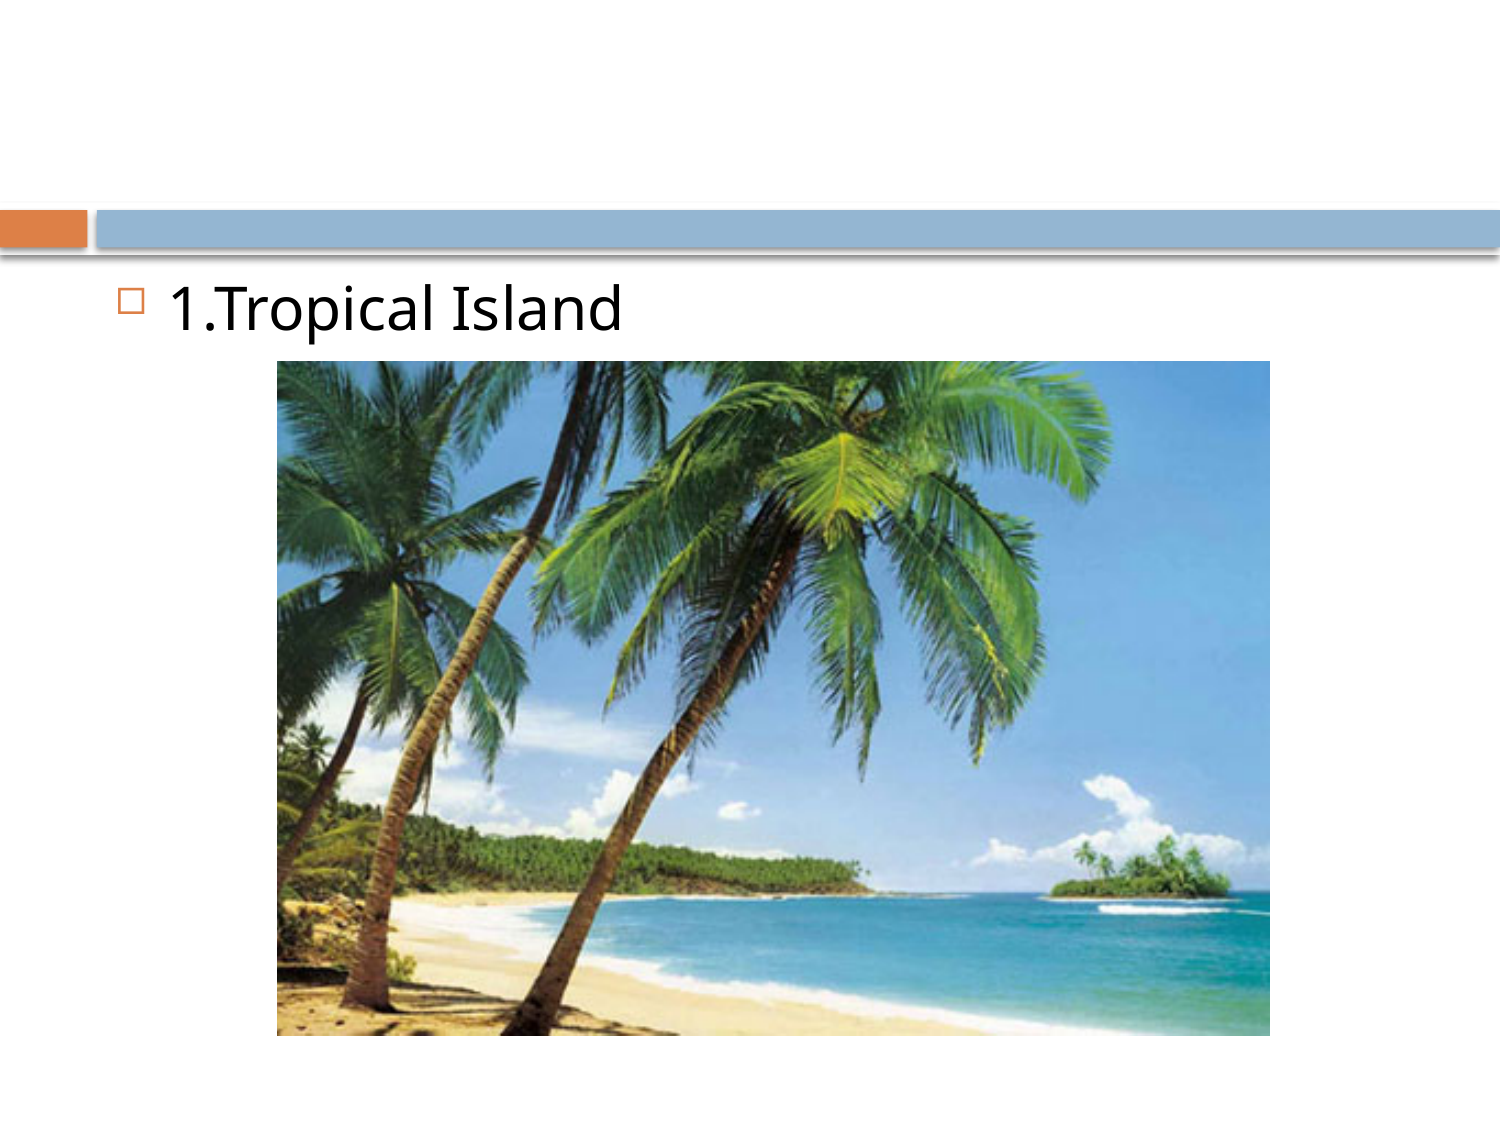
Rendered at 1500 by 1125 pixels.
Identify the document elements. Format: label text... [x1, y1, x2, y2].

picture [277, 361, 1270, 1036]
list 1.Tropical Island [100, 262, 1438, 1000]
